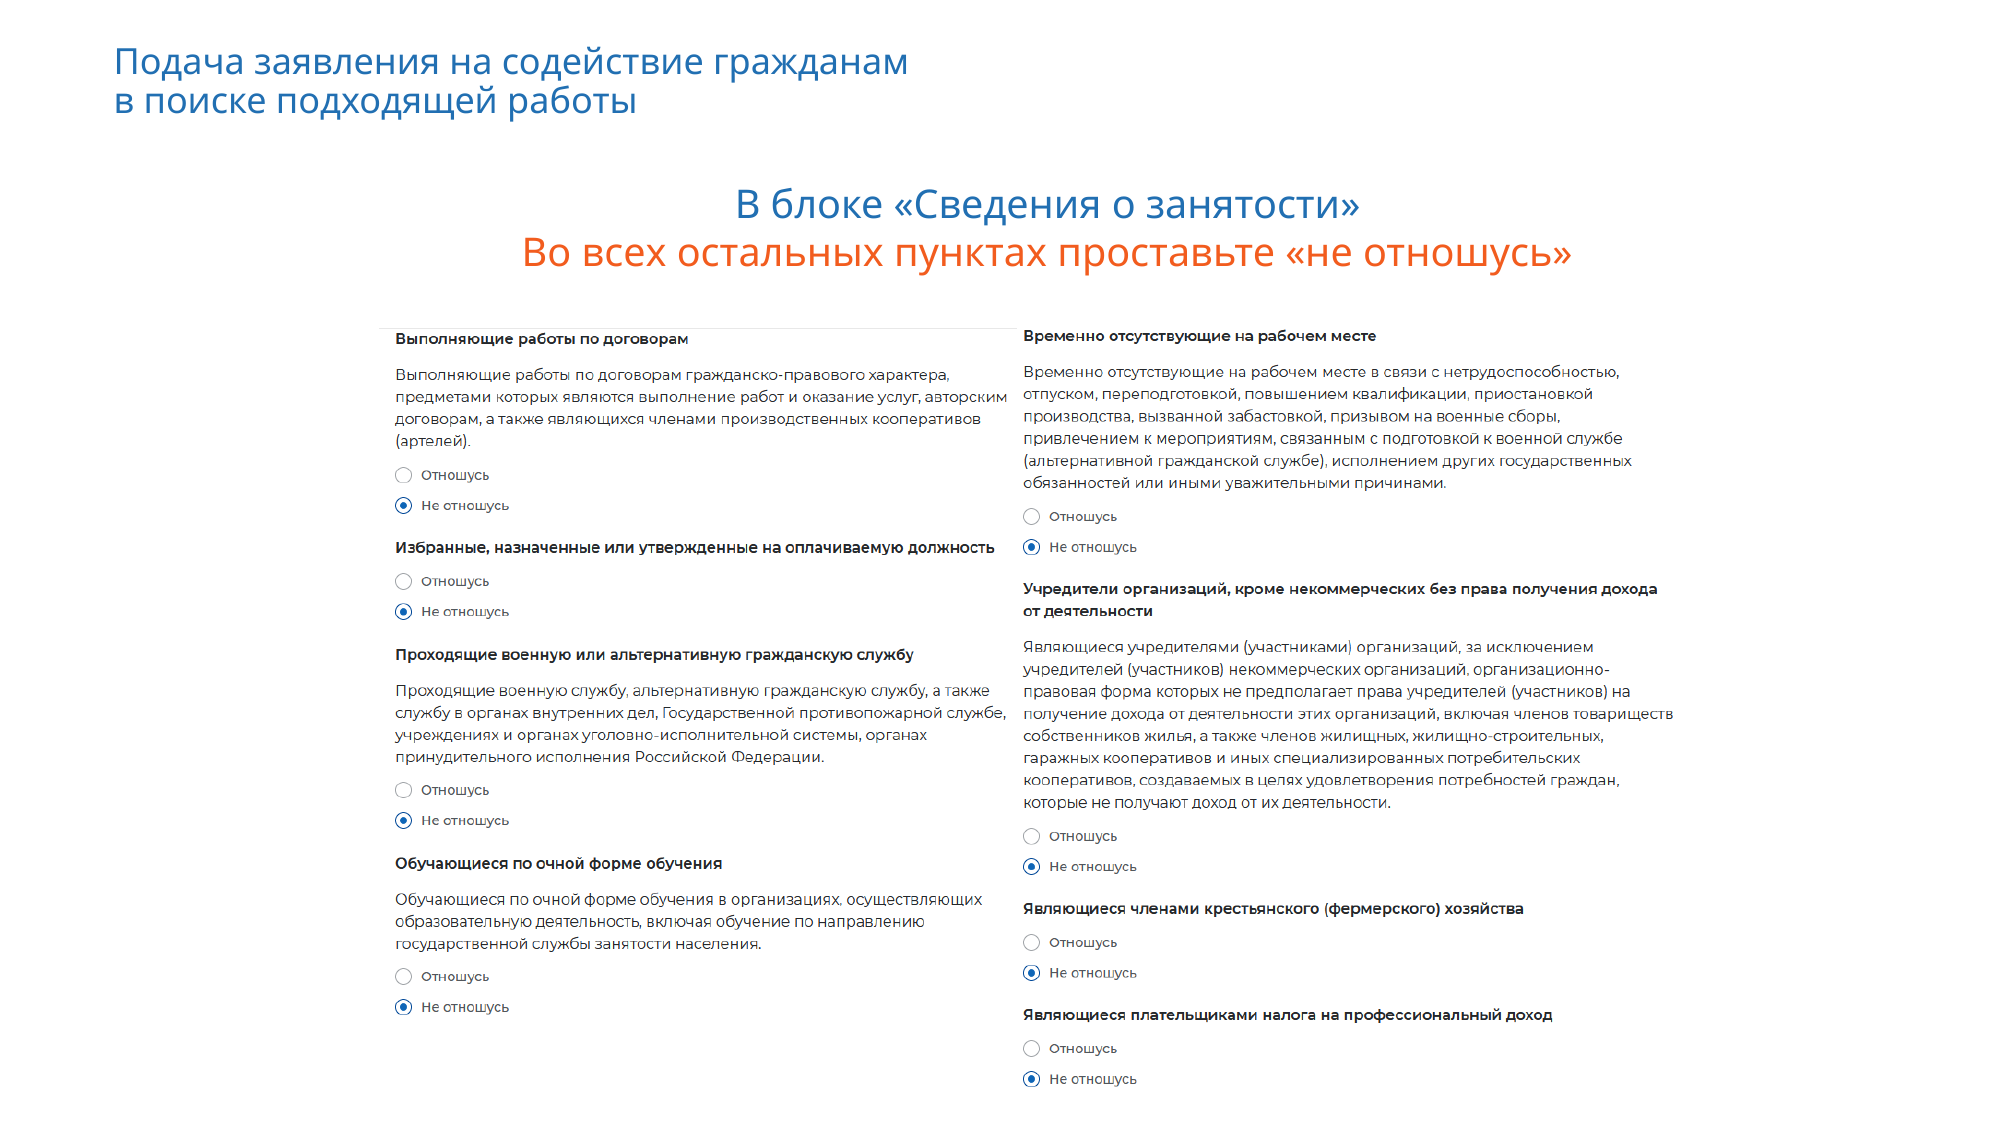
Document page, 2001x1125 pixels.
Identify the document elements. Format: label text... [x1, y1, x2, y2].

text_box В блоке «Сведения о занятости» Во всех остальных пунктах проставьте «не отношусь» [266, 171, 1829, 282]
picture [379, 325, 1717, 1111]
title Подача заявления на содействие гражданам в поиске подходящей работы [98, 35, 1897, 129]
